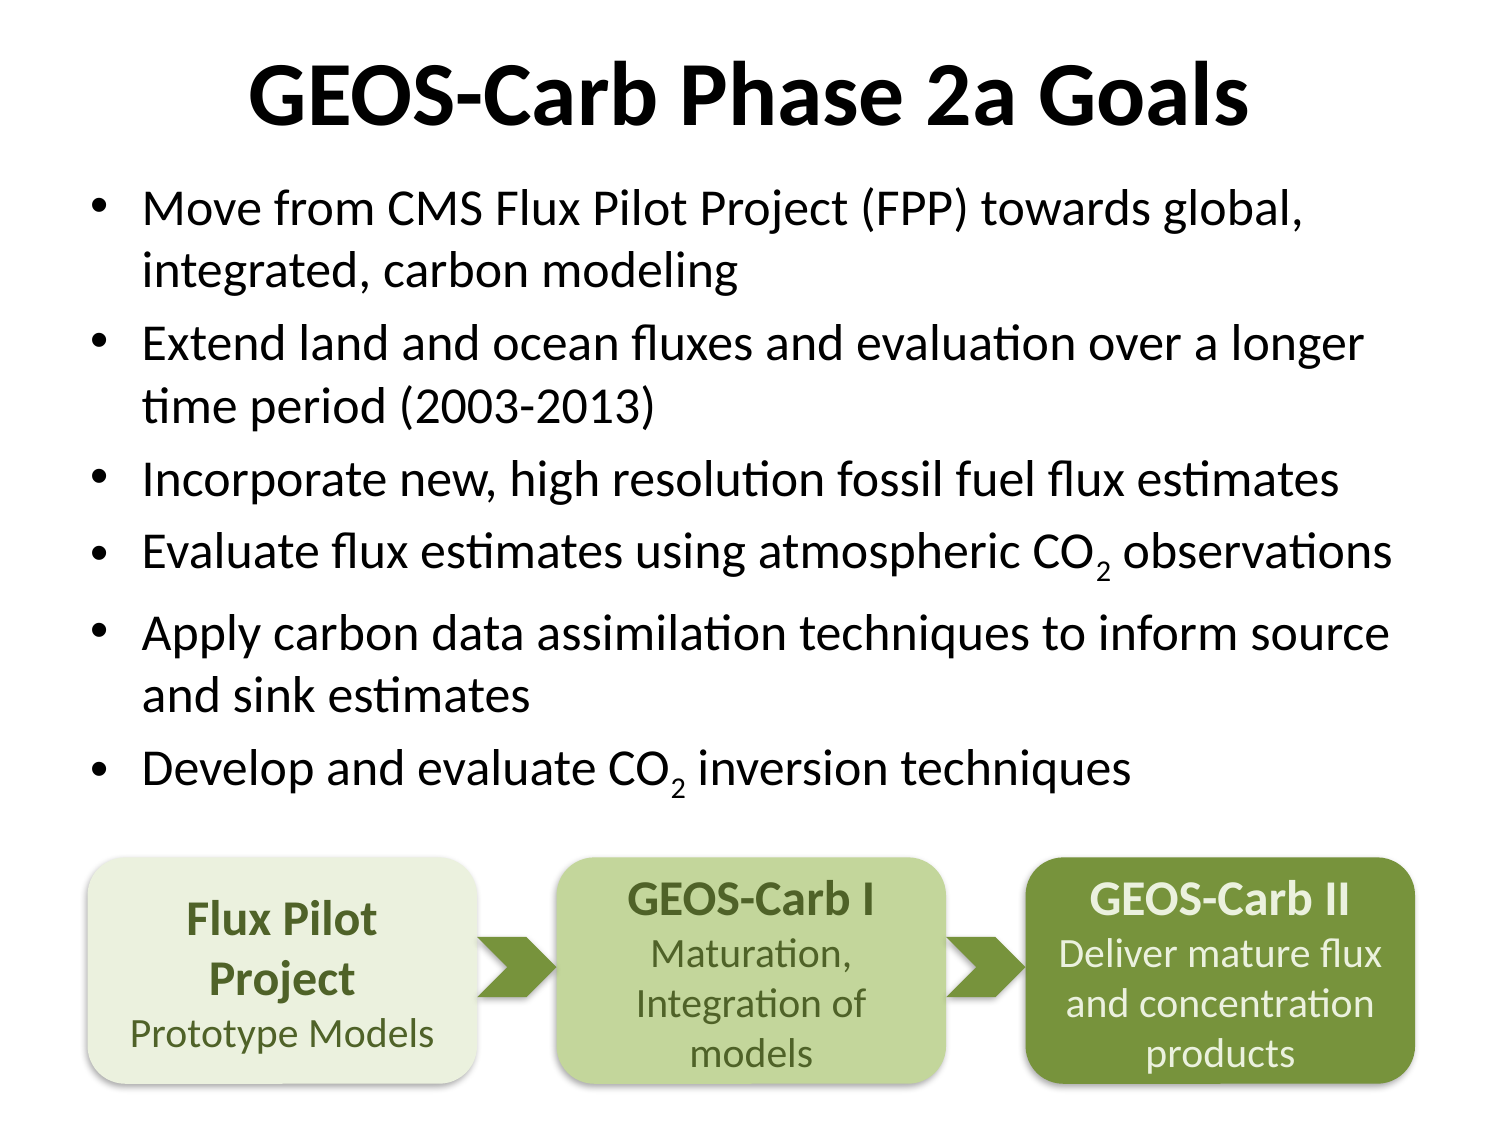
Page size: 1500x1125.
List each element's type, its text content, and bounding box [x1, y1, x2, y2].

list Move from CMS Flux Pilot Project (FPP) towards global, integrated, carbon modeling Extend land and ocean fluxes and evaluation over a longer time period (2003-2013) Incorporate new, high resolution fossil fuel flux estimates Evaluate flux estimates using atmospheric CO2 observations Apply carbon data assimilation techniques to inform source and sink estimates Develop and evaluate CO2 inversion techniques [75, 166, 1425, 858]
title GEOS-Carb Phase 2a Goals [75, 11, 1425, 166]
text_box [87, 857, 1416, 1084]
